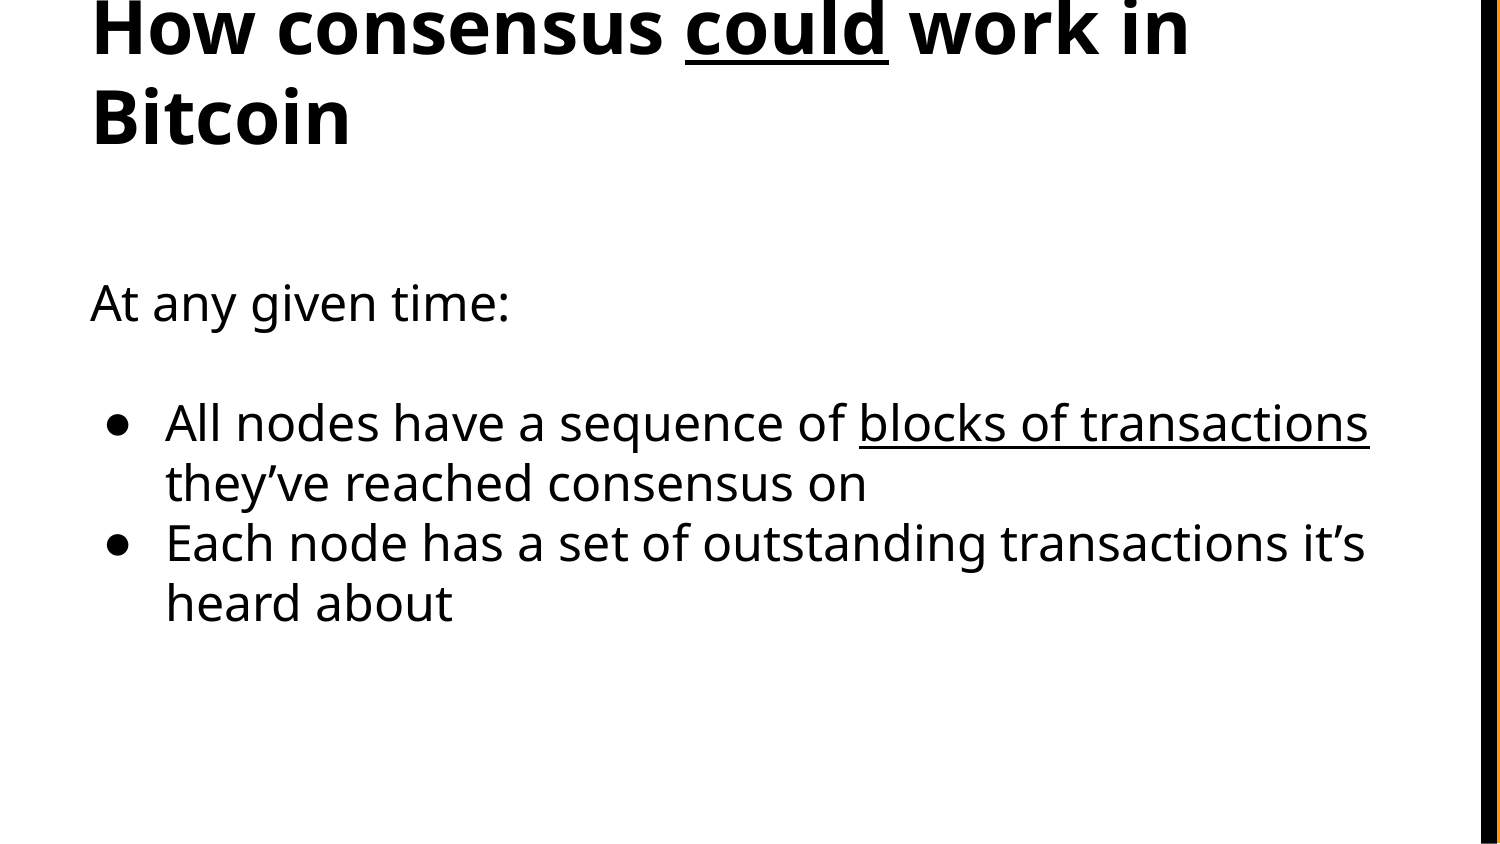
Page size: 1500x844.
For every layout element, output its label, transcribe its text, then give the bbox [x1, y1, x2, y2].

title How consensus could work in Bitcoin [75, 33, 1425, 175]
list At any given time: All nodes have a sequence of blocks of transactions they’ve reached consensus on Each node has a set of outstanding transactions it’s heard about [75, 196, 1425, 808]
